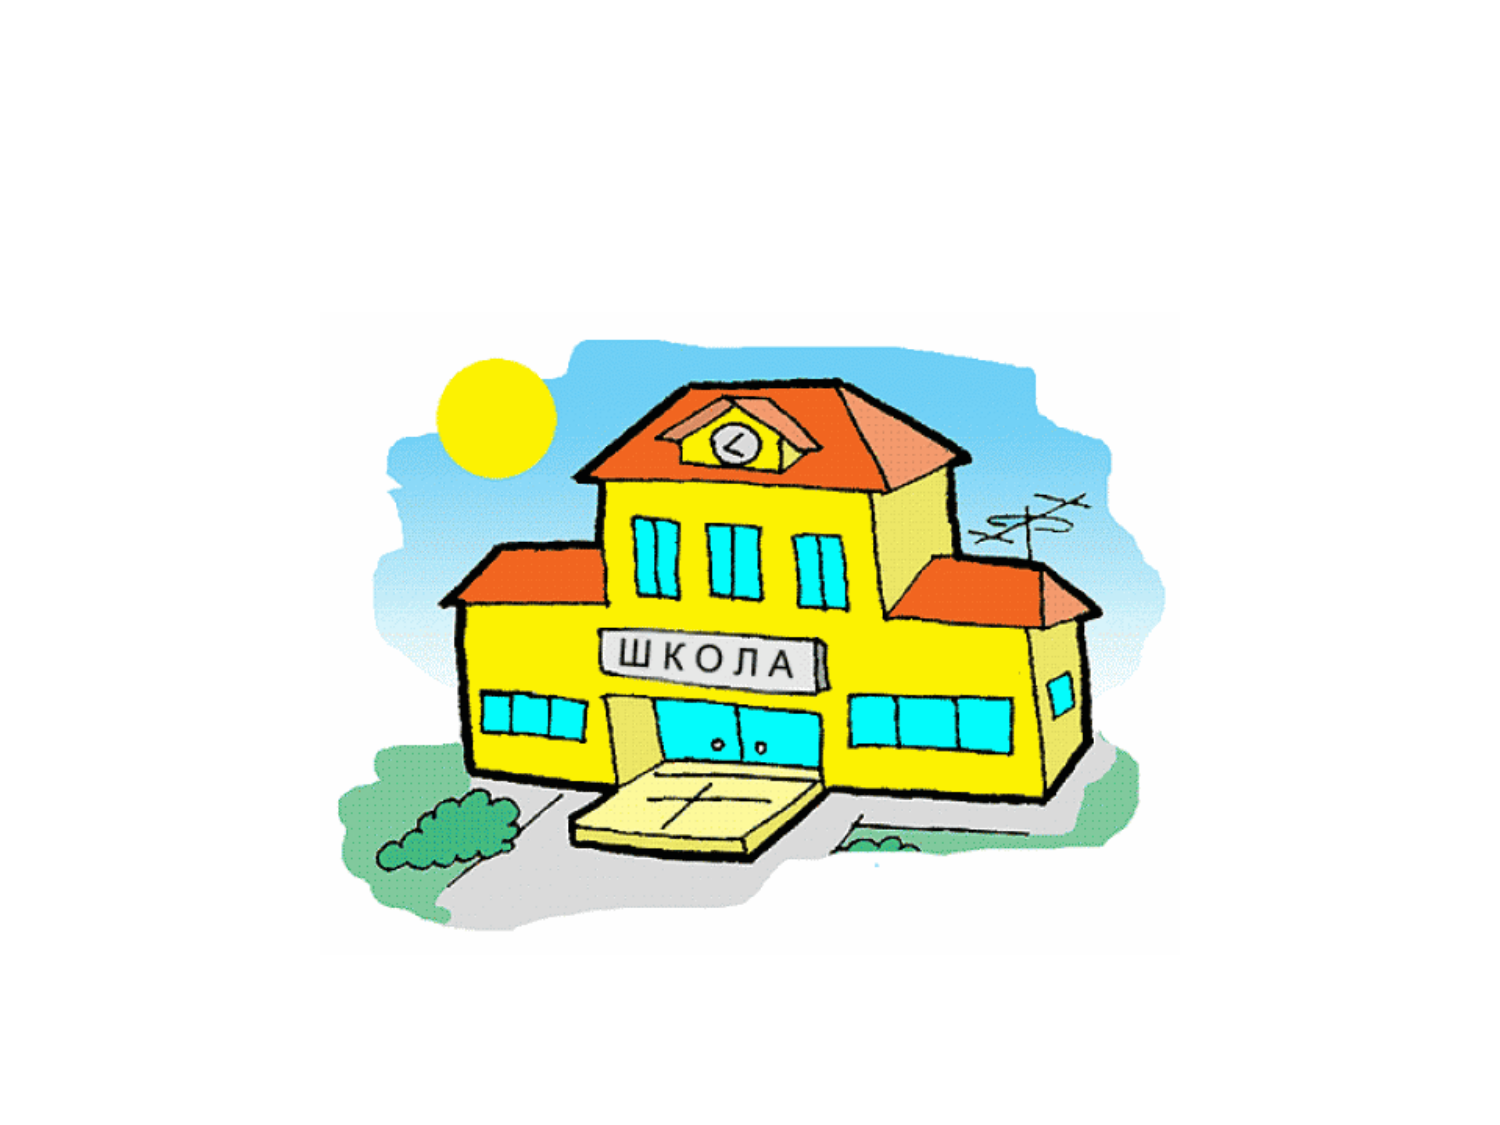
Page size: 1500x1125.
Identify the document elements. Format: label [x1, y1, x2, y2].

list [319, 312, 1180, 955]
